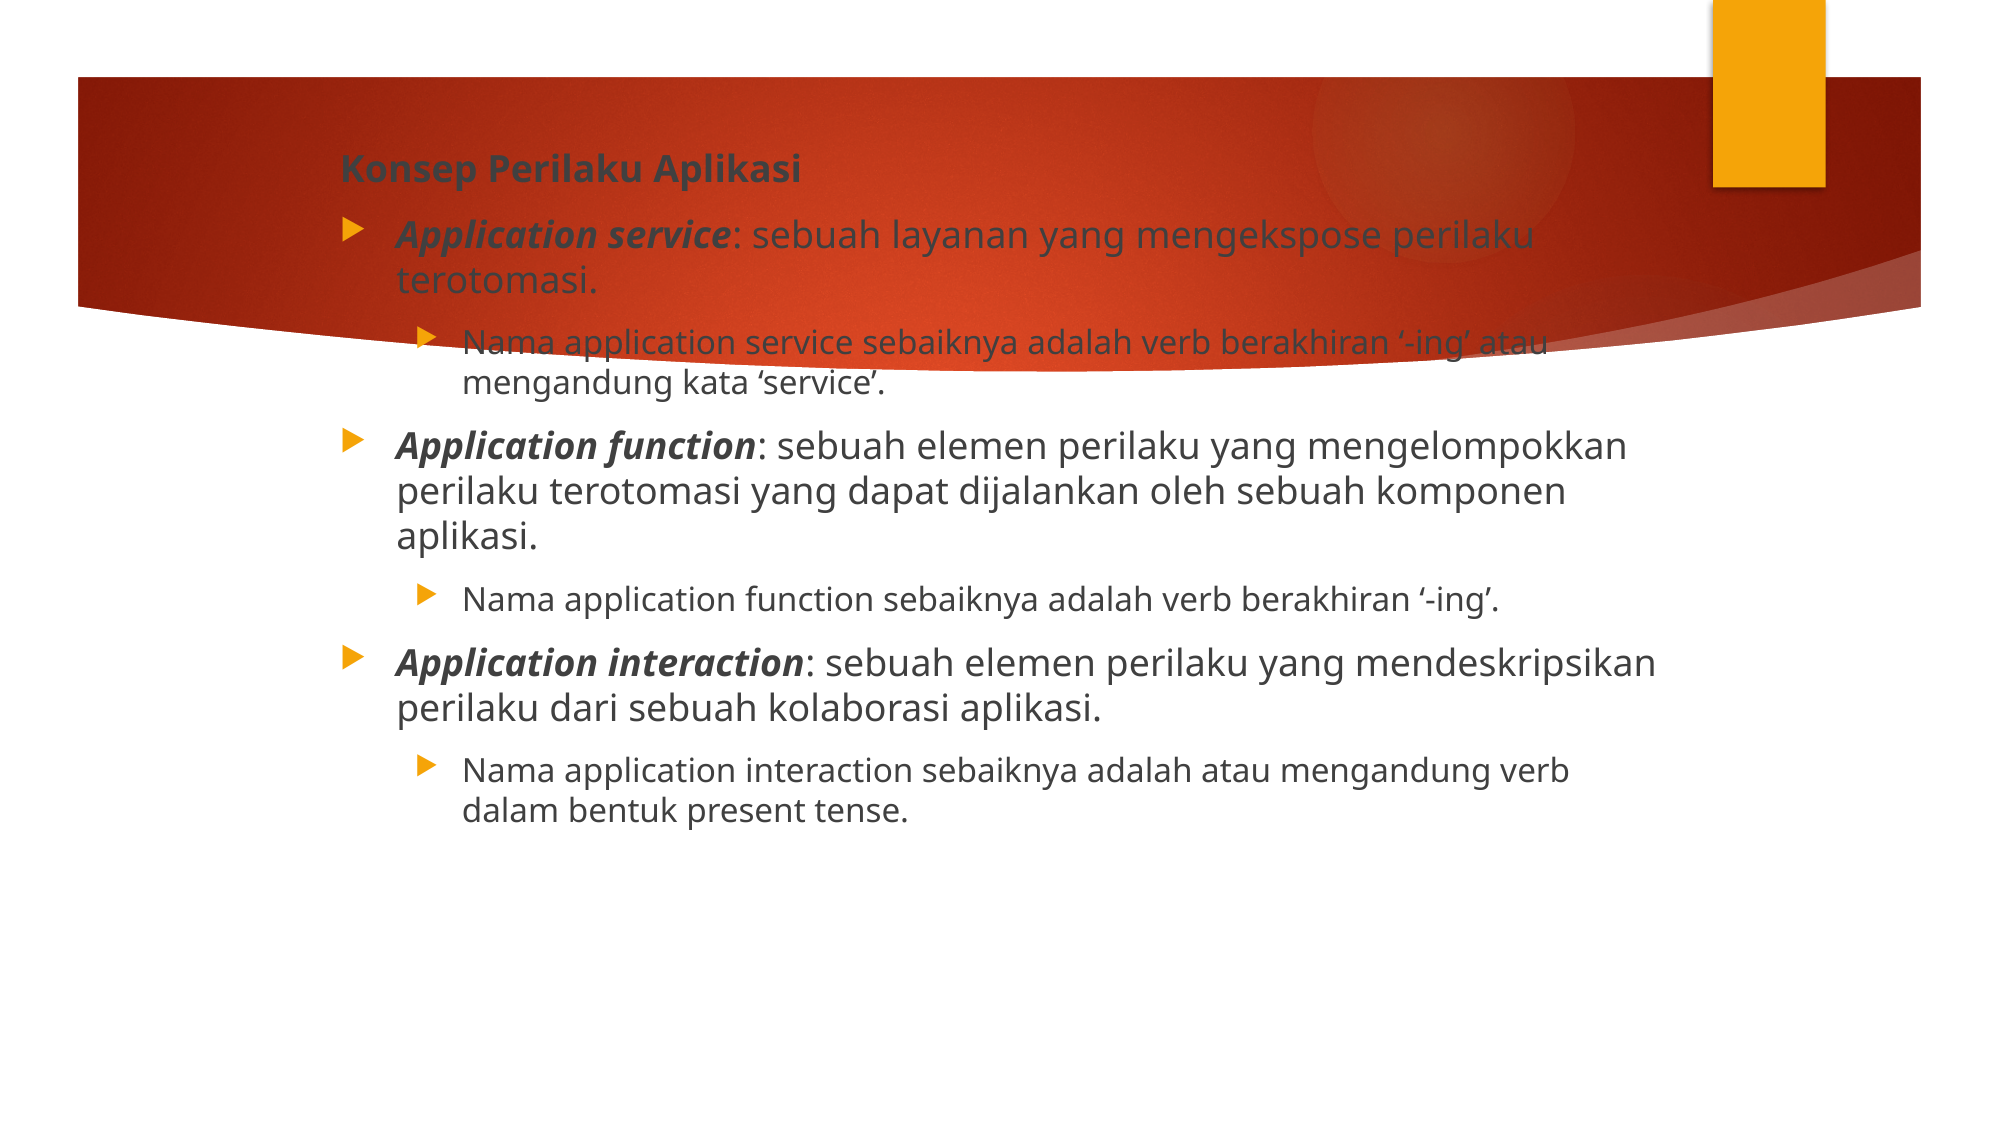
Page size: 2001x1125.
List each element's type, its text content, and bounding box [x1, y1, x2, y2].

list Konsep Perilaku Aplikasi Application service: sebuah layanan yang mengekspose perilaku terotomasi. Nama application service sebaiknya adalah verb berakhiran ‘-ing’ atau mengandung kata ‘service’. Application function: sebuah elemen perilaku yang mengelompokkan perilaku terotomasi yang dapat dijalankan oleh sebuah komponen aplikasi. Nama application function sebaiknya adalah verb berakhiran ‘-ing’. Application interaction: sebuah elemen perilaku yang mendeskripsikan perilaku dari sebuah kolaborasi aplikasi. Nama application interaction sebaiknya adalah atau mengandung verb dalam bentuk present tense. [324, 137, 1675, 986]
